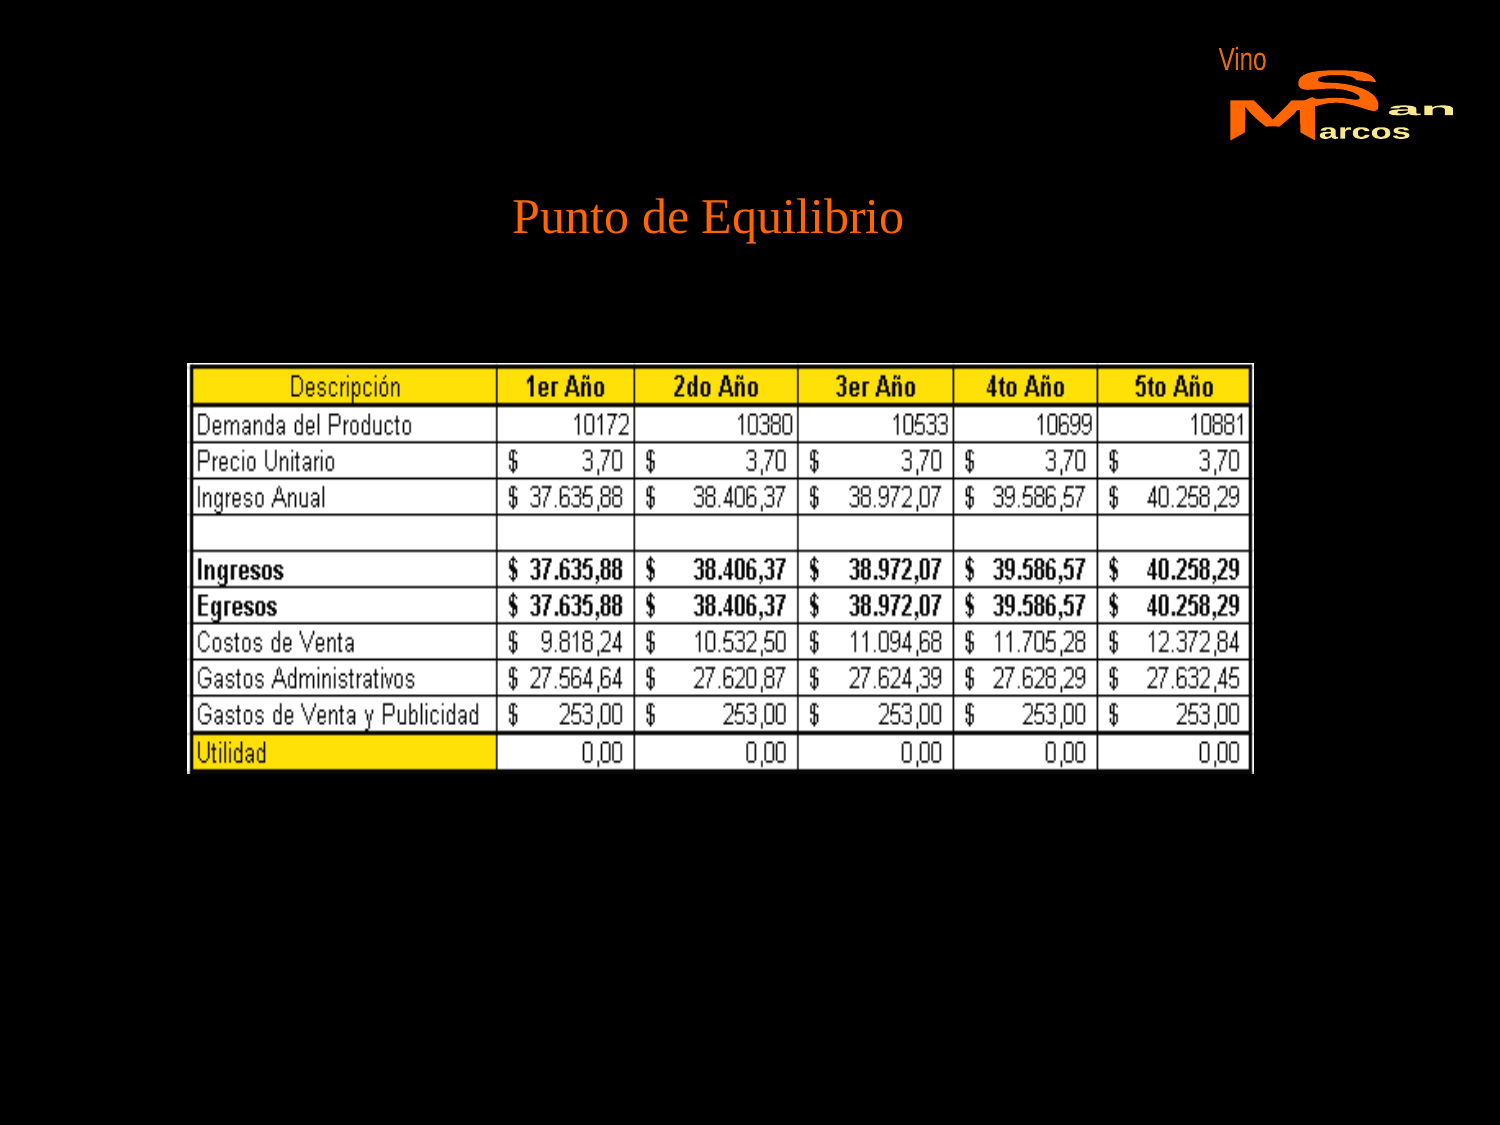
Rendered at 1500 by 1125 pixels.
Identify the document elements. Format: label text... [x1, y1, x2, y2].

text_box Punto de Equilibrio [128, 175, 1289, 311]
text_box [1230, 70, 1454, 141]
picture [187, 363, 1255, 774]
